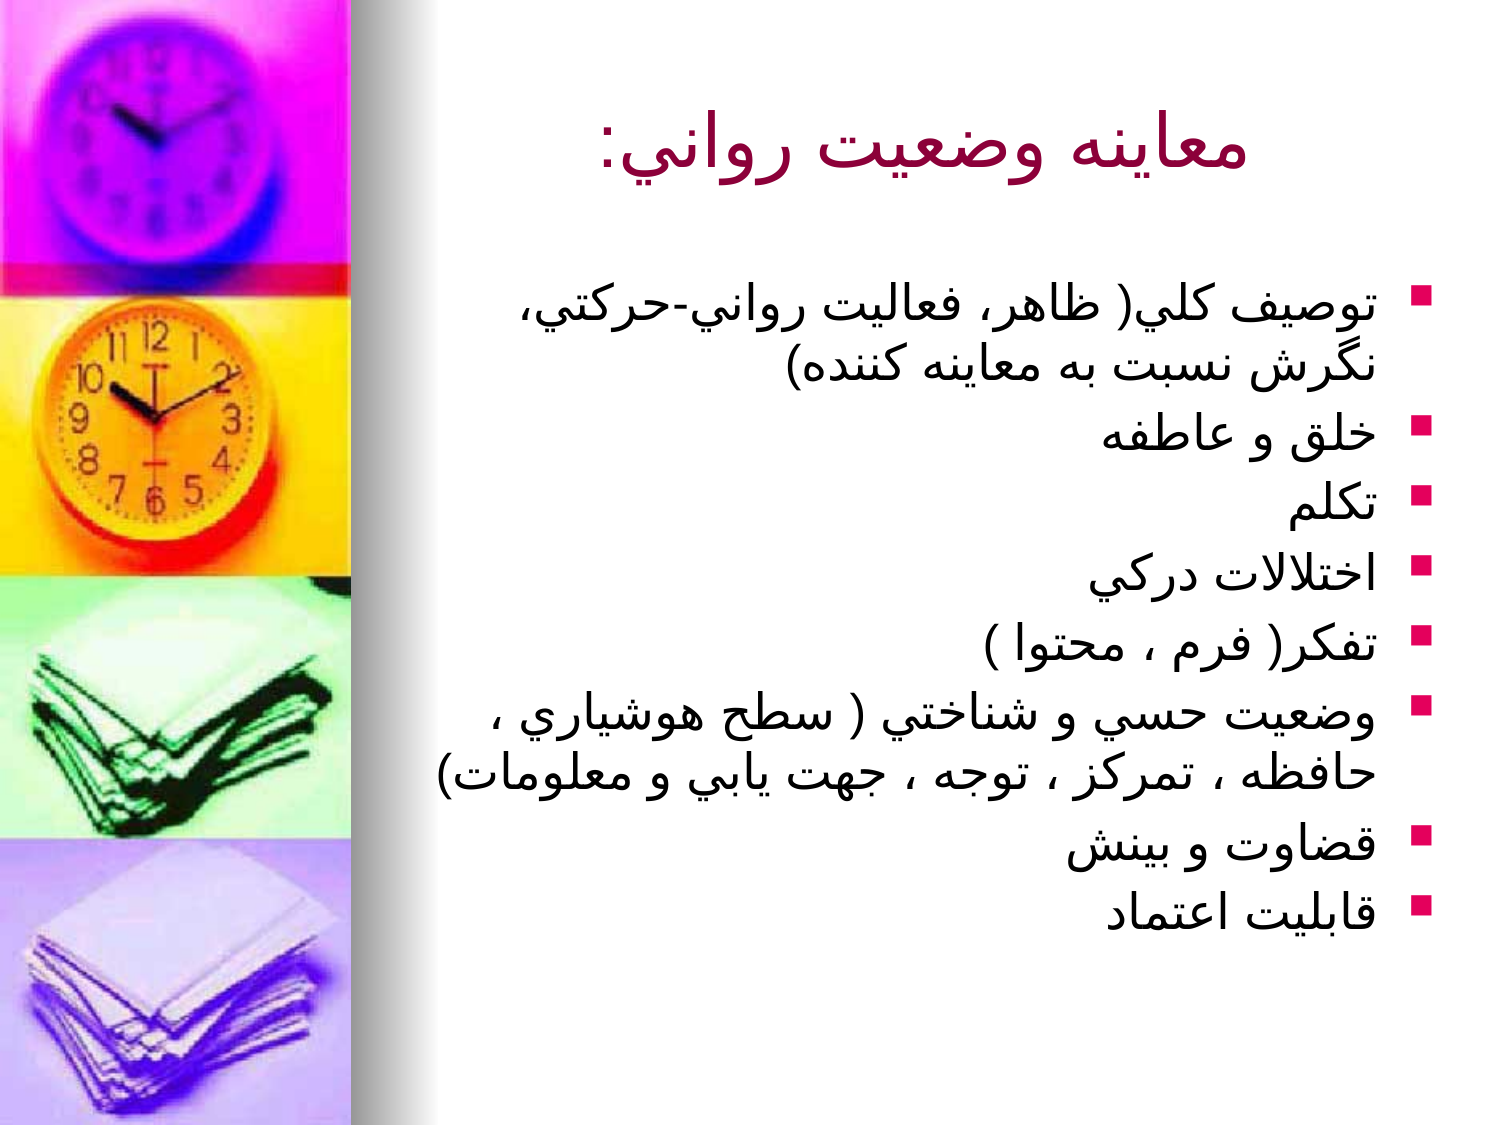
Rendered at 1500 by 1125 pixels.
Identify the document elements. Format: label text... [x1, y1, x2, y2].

picture [0, 0, 351, 1125]
title معاينه وضعيت رواني: [399, 37, 1451, 238]
list توصيف کلي( ظاهر، فعاليت رواني-حرکتي، نگرش نسبت به معاينه کننده) خلق و عاطفه تکلم اختلالات درکي تفکر( فرم ، محتوا ) وضعيت حسي و شناختي ( سطح هوشياري ، حافظه ، تمرکز ، توجه ، جهت يابي و معلومات) قضاوت و بينش قابليت اعتماد [399, 262, 1451, 1001]
